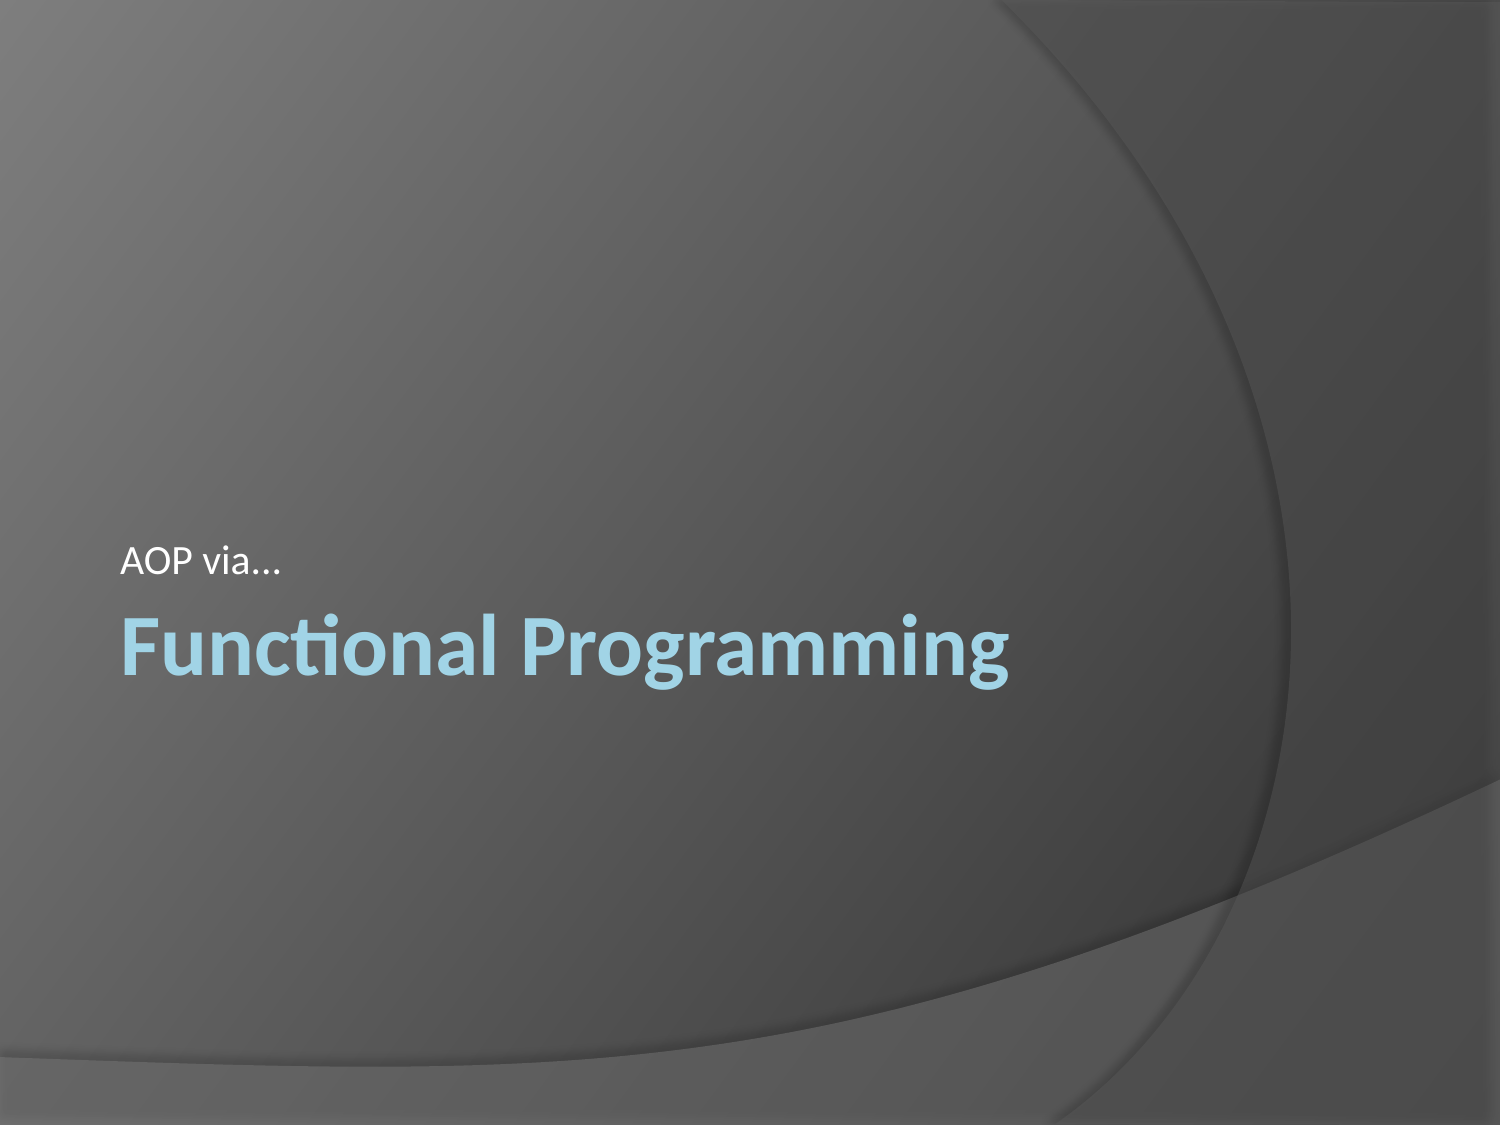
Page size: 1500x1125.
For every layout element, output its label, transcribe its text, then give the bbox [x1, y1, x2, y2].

list AOP via... [112, 407, 1200, 583]
title Functional Programming [112, 587, 1200, 888]
